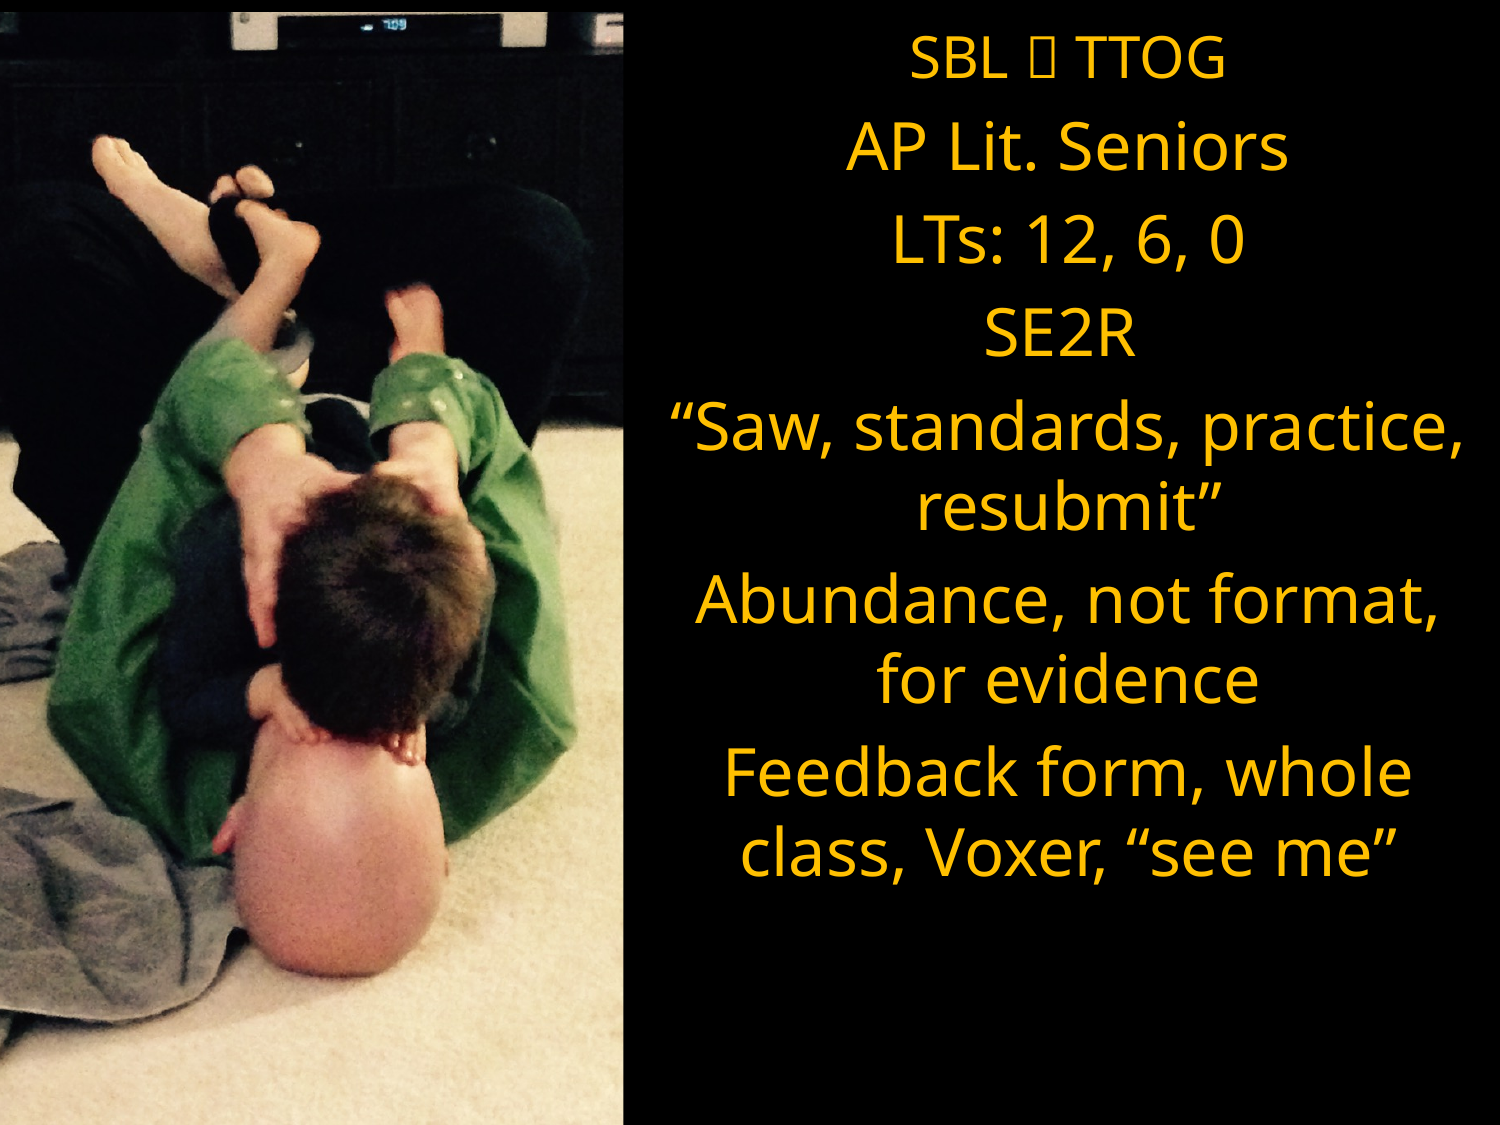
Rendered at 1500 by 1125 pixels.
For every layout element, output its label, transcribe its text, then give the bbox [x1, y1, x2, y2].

subtitle SBL  TTOG AP Lit. Seniors LTs: 12, 6, 0 SE2R “Saw, standards, practice, resubmit” Abundance, not format, for evidence Feedback form, whole class, Voxer, “see me” [637, 12, 1500, 1125]
picture [0, 12, 624, 1125]
